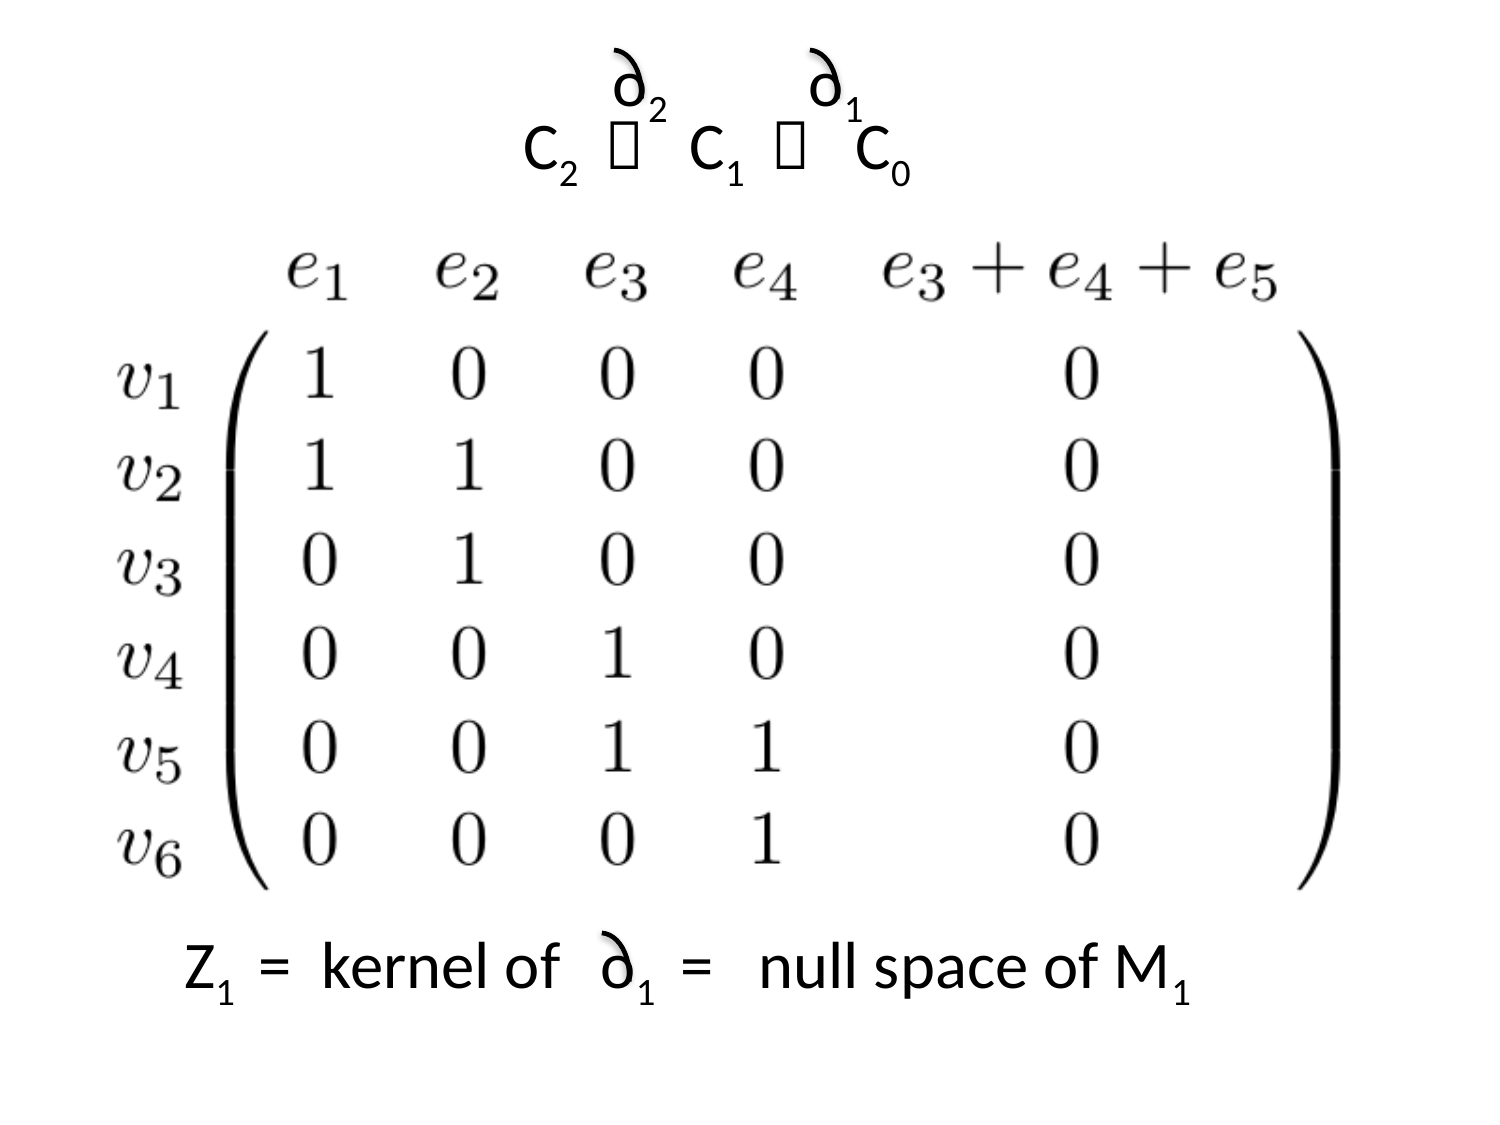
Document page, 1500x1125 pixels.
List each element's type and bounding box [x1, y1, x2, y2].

text_box [169, 914, 1413, 1026]
picture [99, 231, 1351, 909]
text_box [508, 31, 1033, 192]
